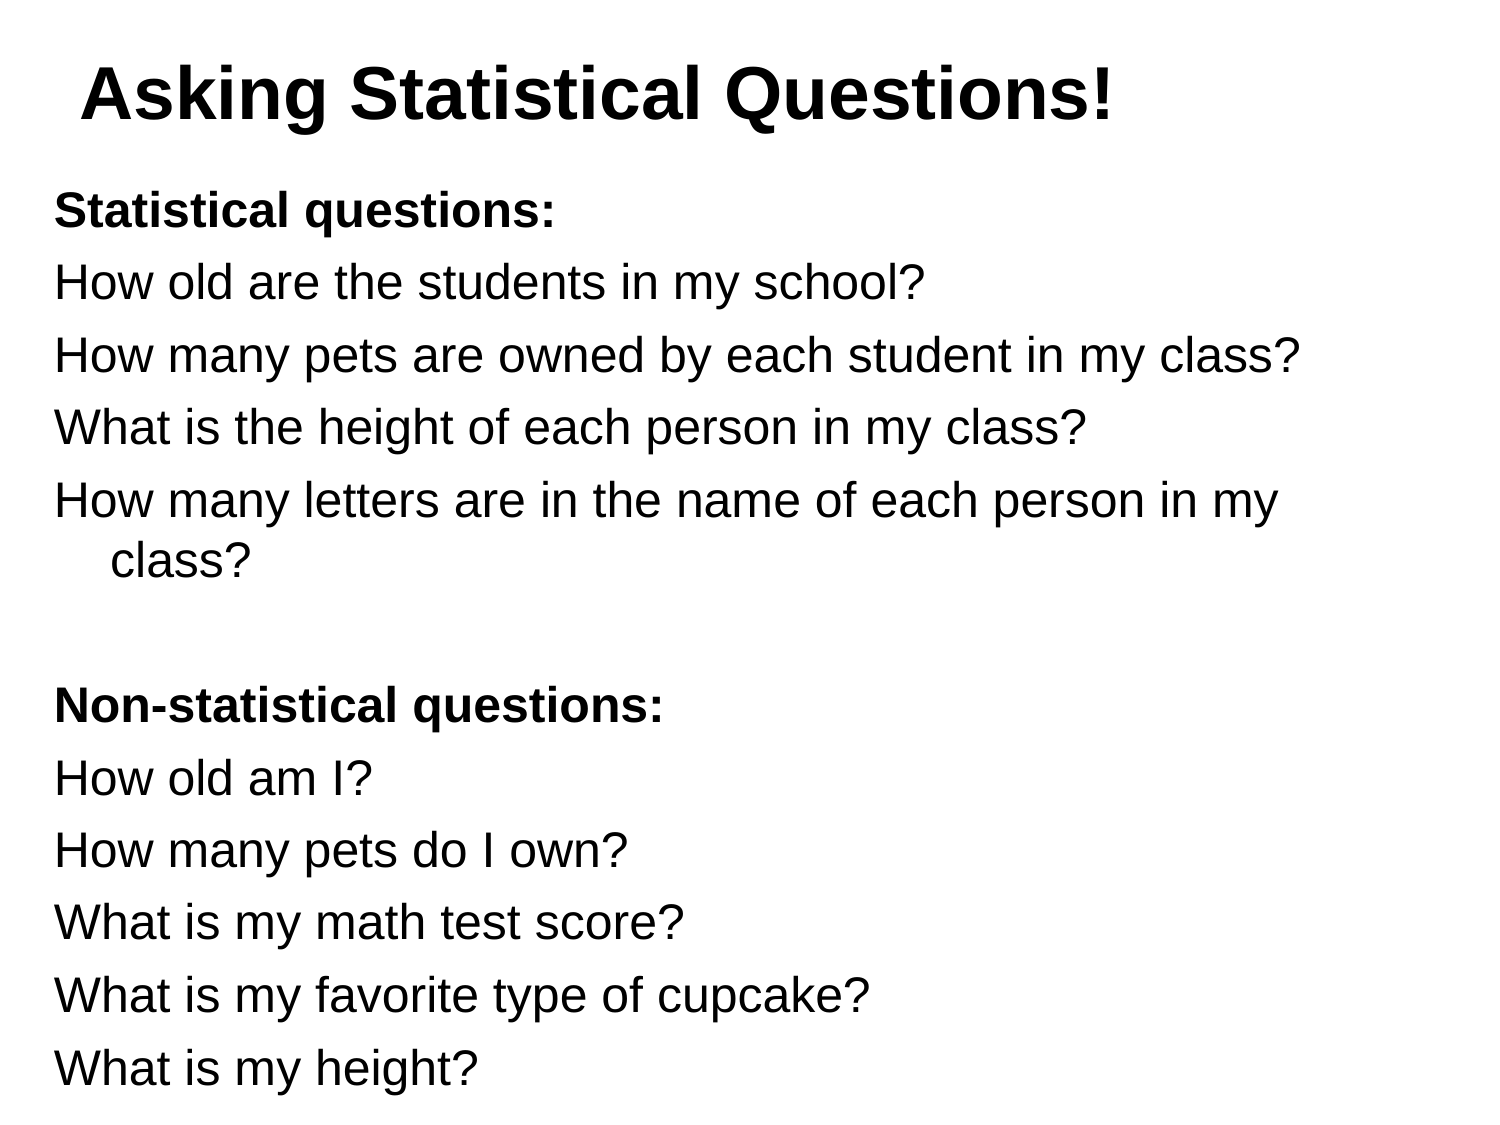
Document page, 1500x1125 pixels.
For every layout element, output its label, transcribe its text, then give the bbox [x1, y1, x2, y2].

title Asking Statistical Questions! [26, 22, 1377, 150]
list Statistical questions: How old are the students in my school? How many pets are owned by each student in my class? What is the height of each person in my class? How many letters are in the name of each person in my class? Non-statistical questions: How old am I? How many pets do I own? What is my math test score? What is my favorite type of cupcake? What is my height? [38, 162, 1411, 1088]
